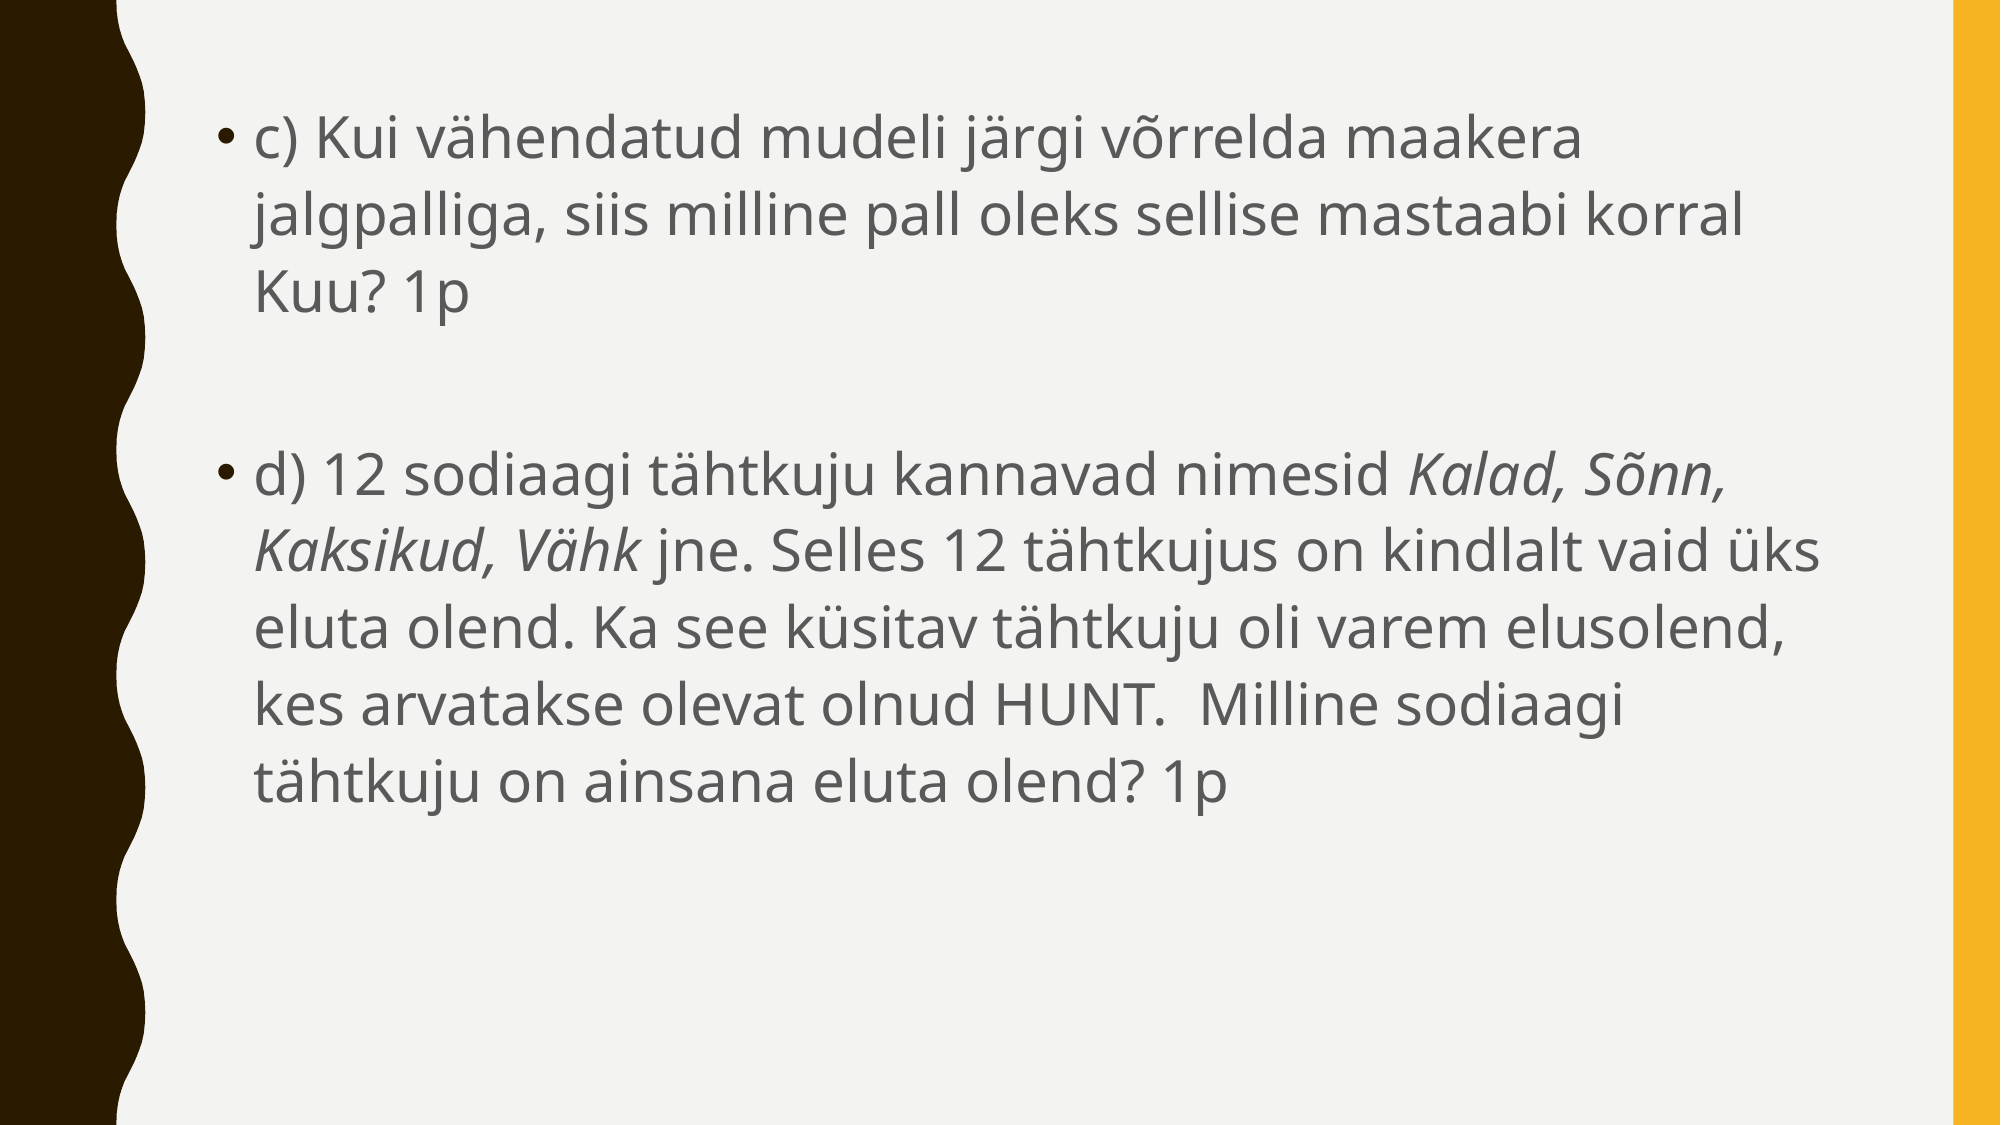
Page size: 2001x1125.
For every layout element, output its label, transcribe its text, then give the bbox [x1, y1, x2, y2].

list c) Kui vähendatud mudeli järgi võrrelda maakera jalgpalliga, siis milline pall oleks sellise mastaabi korral Kuu? 1p d) 12 sodiaagi tähtkuju kannavad nimesid Kalad, Sõnn, Kaksikud, Vähk jne. Selles 12 tähtkujus on kindlalt vaid üks eluta olend. Ka see küsitav tähtkuju oli varem elusolend, kes arvatakse olevat olnud HUNT. Milline sodiaagi tähtkuju on ainsana eluta olend? 1p [200, 85, 1875, 965]
